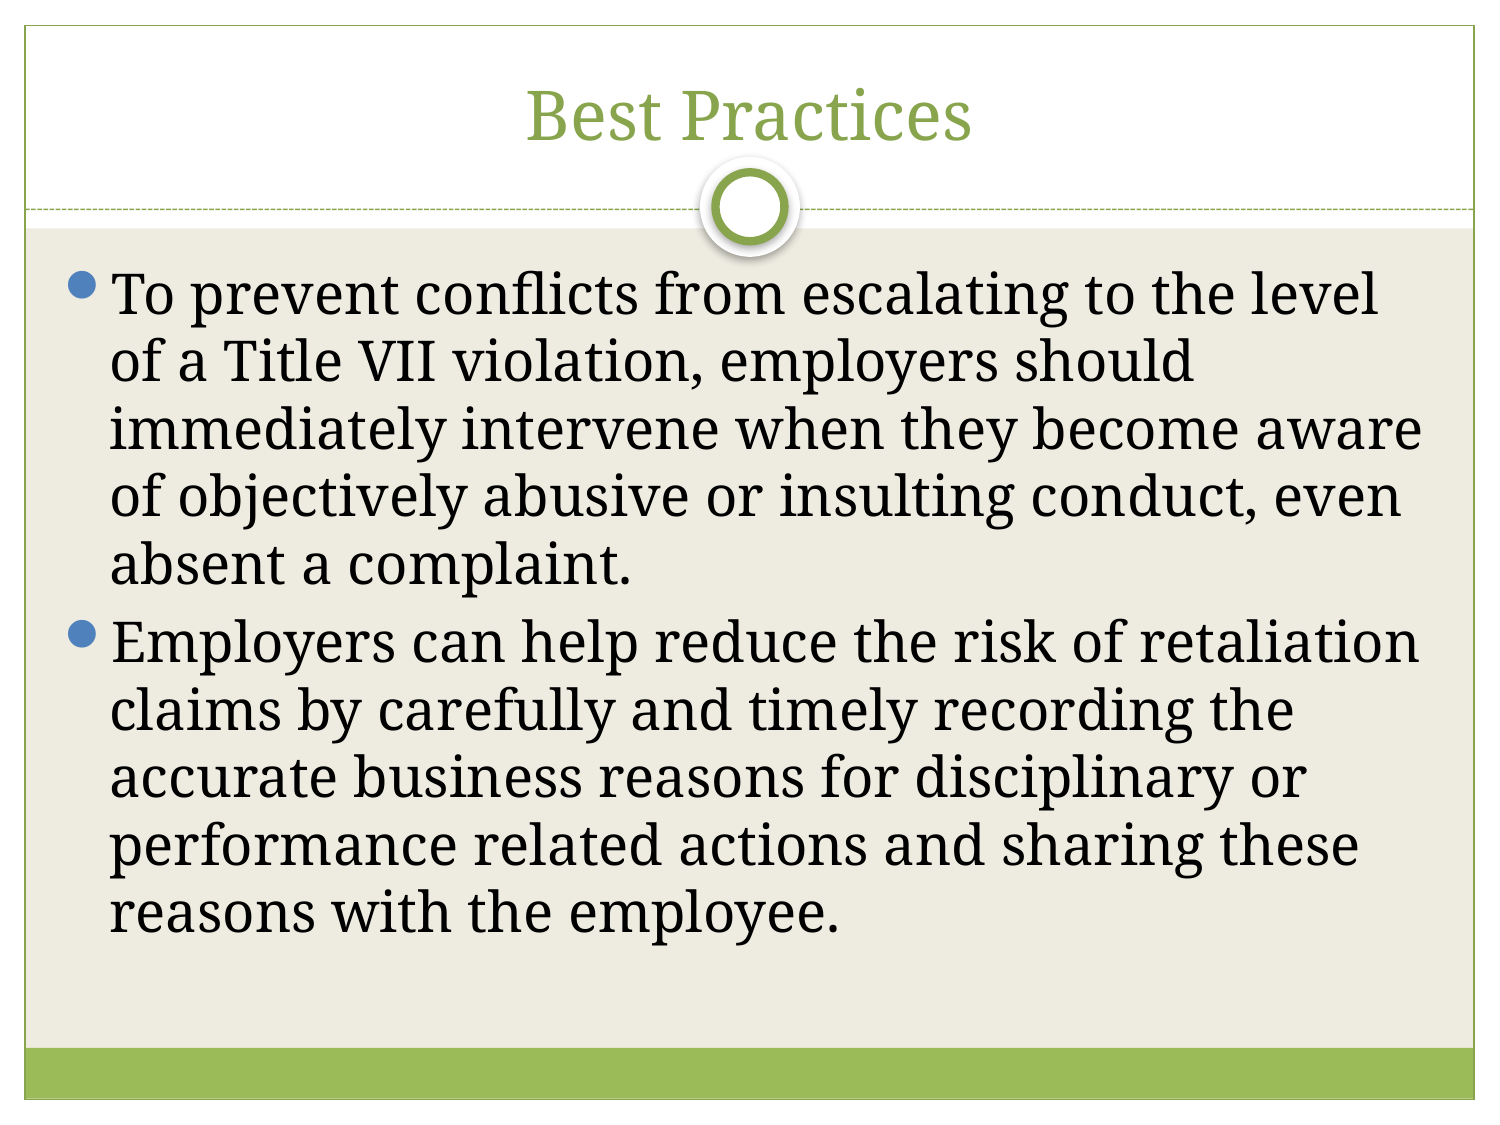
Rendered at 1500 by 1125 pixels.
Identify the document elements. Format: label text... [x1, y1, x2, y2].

list To prevent conflicts from escalating to the level of a Title VII violation, employers should immediately intervene when they become aware of objectively abusive or insulting conduct, even absent a complaint. Employers can help reduce the risk of retaliation claims by carefully and timely recording the accurate business reasons for disciplinary or performance related actions and sharing these reasons with the employee. [49, 250, 1445, 1001]
title Best Practices [49, 37, 1450, 162]
